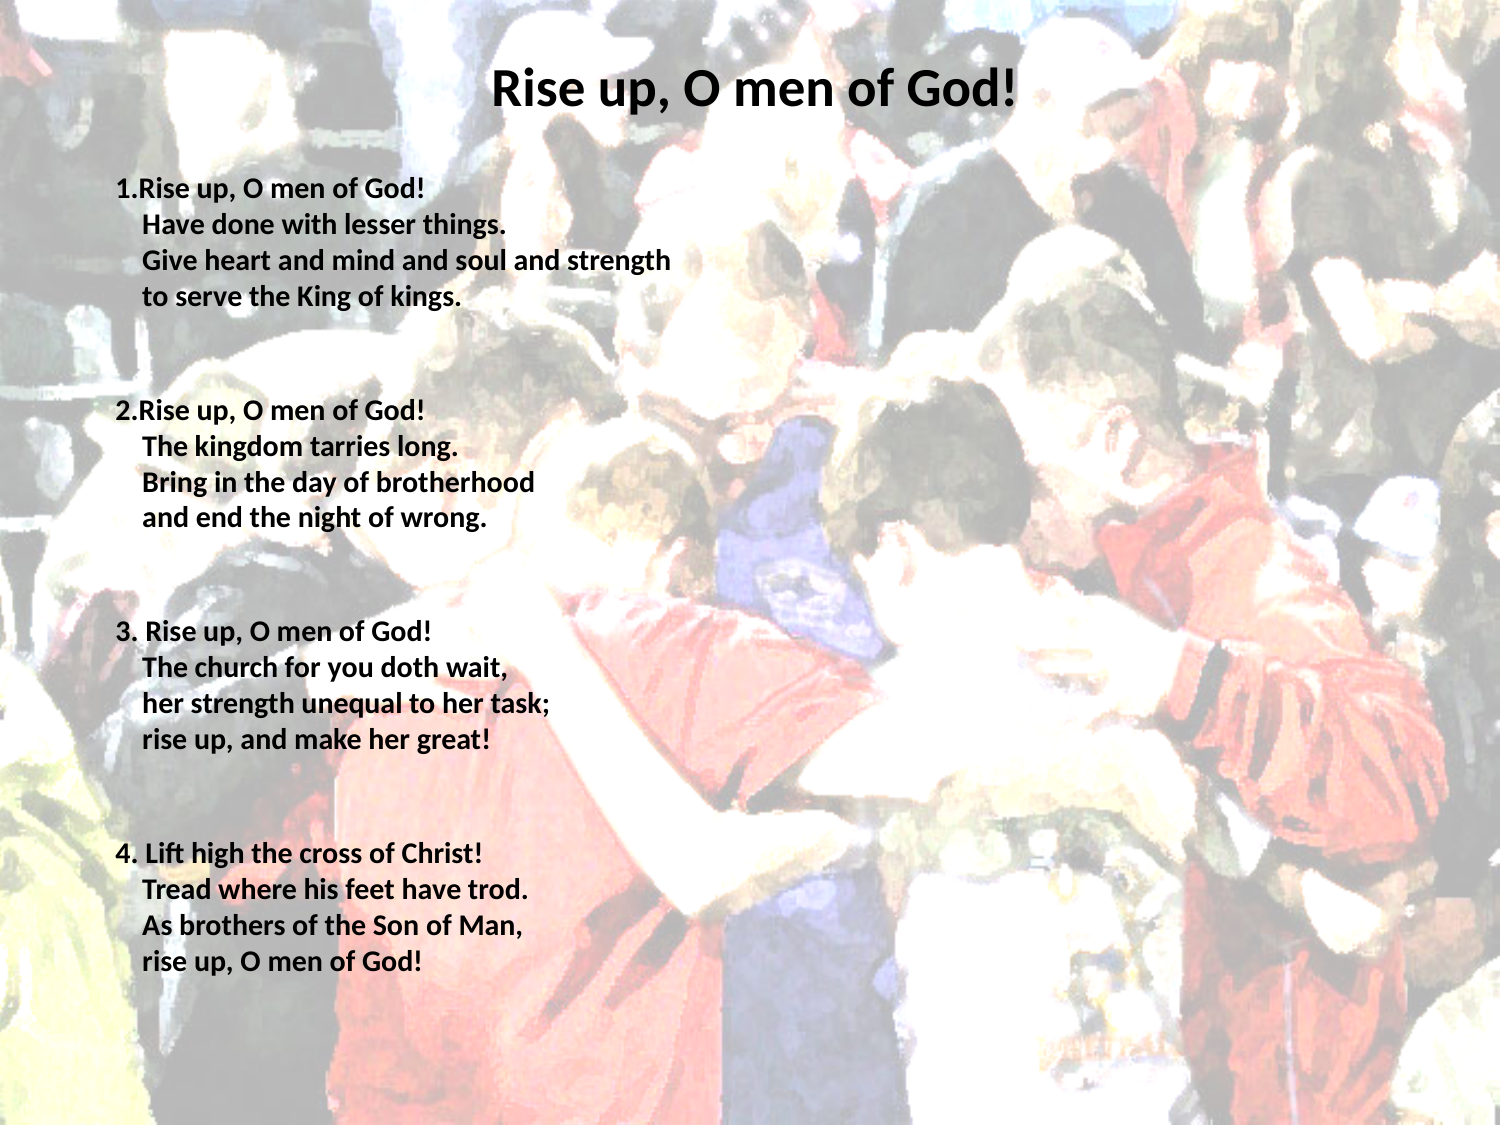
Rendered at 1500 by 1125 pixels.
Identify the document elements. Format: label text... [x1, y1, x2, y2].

subtitle 1.Rise up, O men of God! Have done with lesser things. Give heart and mind and soul and strength to serve the King of kings. 2.Rise up, O men of God! The kingdom tarries long. Bring in the day of brotherhood and end the night of wrong. 3. Rise up, O men of God! The church for you doth wait, her strength unequal to her task; rise up, and make her great! 4. Lift high the cross of Christ! Tread where his feet have trod. As brothers of the Son of Man, rise up, O men of God! [100, 160, 845, 1000]
title Rise up, O men of God! [336, 42, 1188, 126]
